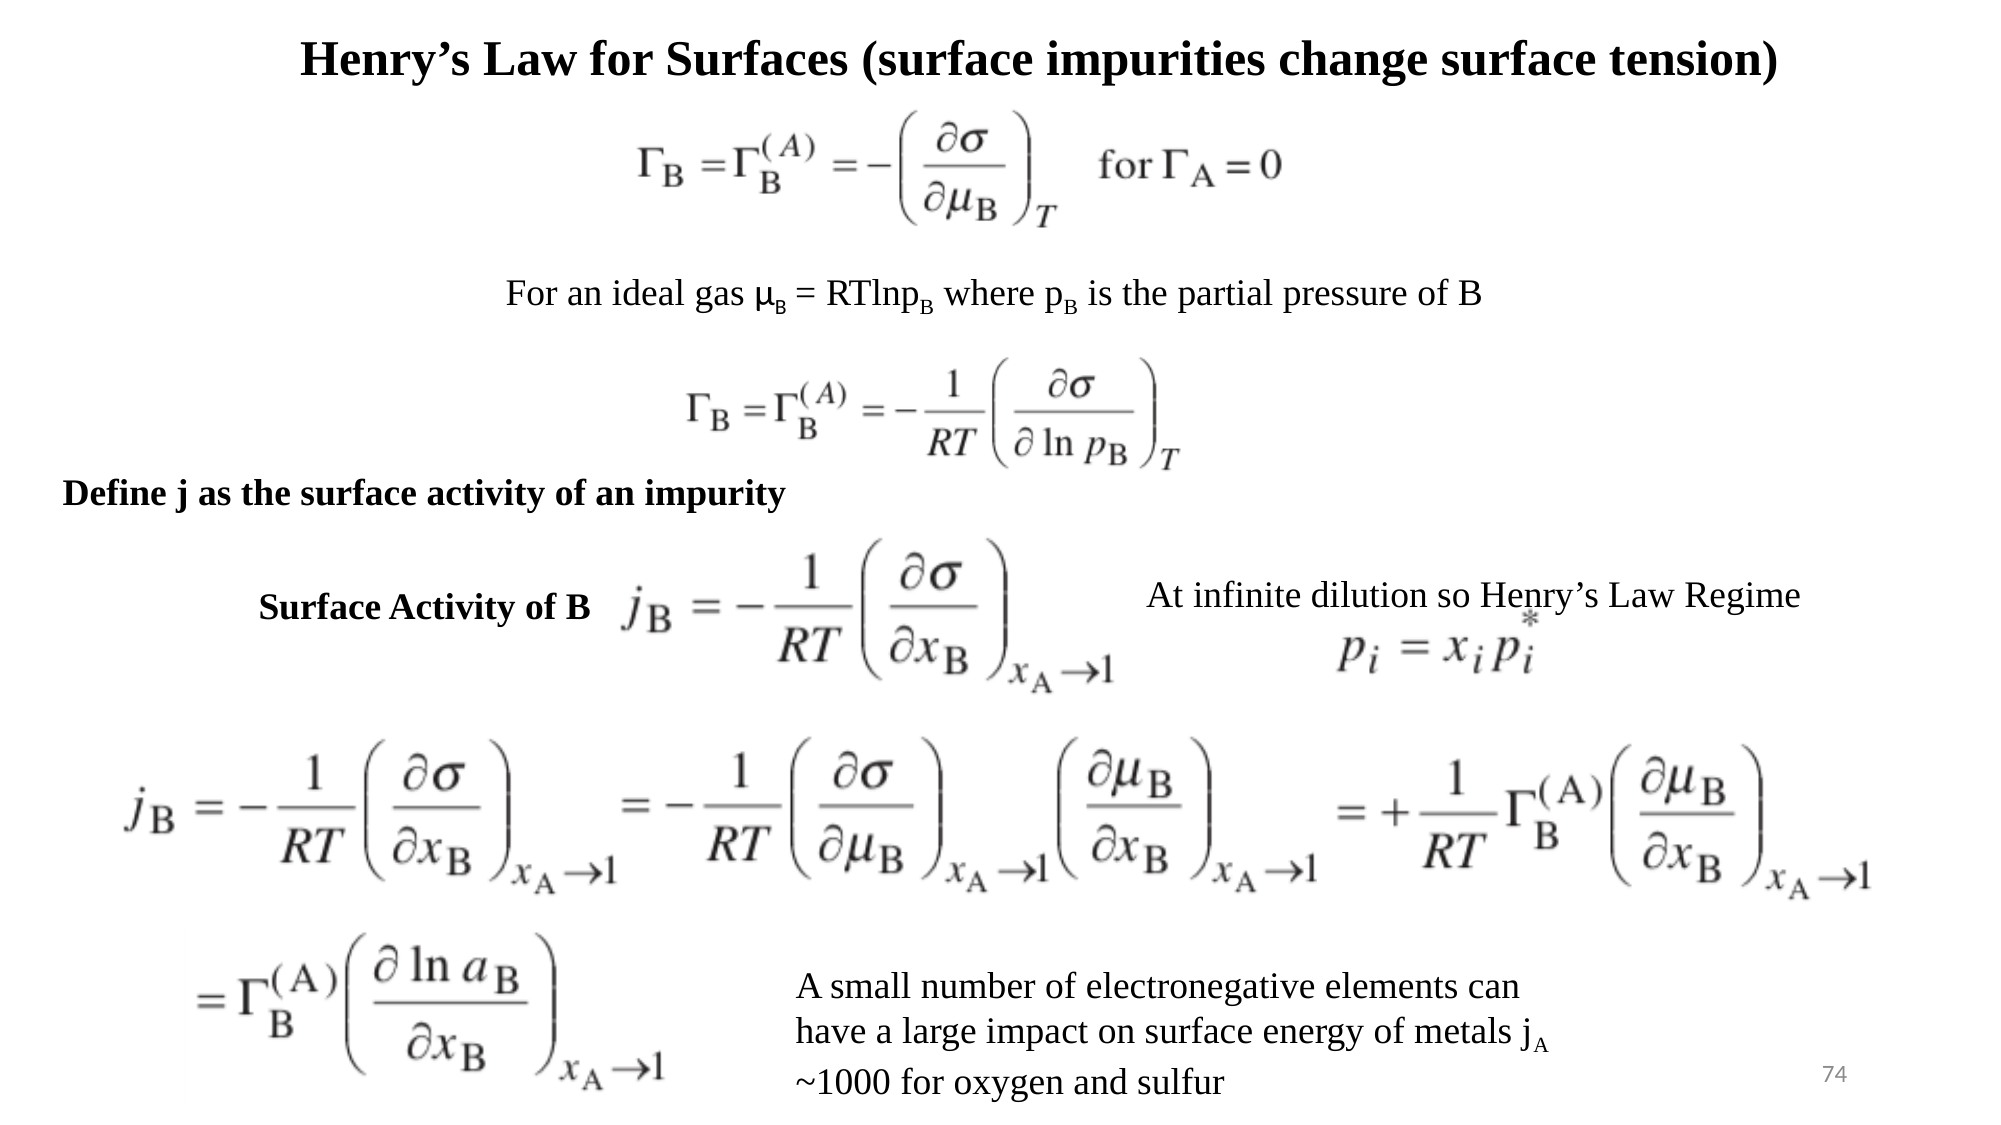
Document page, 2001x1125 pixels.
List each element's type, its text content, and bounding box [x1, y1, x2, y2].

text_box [110, 697, 1901, 913]
slide_number 74 [1602, 1042, 1863, 1103]
picture [1320, 575, 1558, 697]
text_box Henry’s Law for Surfaces (surface impurities change surface tension) [285, 18, 1795, 93]
picture [607, 497, 1146, 697]
picture [183, 927, 680, 1107]
text_box A small number of electronegative elements can have a large impact on surface energy of metals jA ~1000 for oxygen and sulfur [780, 953, 1602, 1110]
picture [676, 335, 1189, 488]
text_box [626, 77, 1289, 260]
text_box Surface Activity of B [243, 574, 607, 635]
text_box Define j as the surface activity of an impurity [47, 460, 802, 521]
text_box For an ideal gas µB = RTlnpB where pB is the partial pressure of B [490, 260, 1638, 327]
text_box At infinite dilution so Henry’s Law Regime [1146, 562, 1818, 623]
